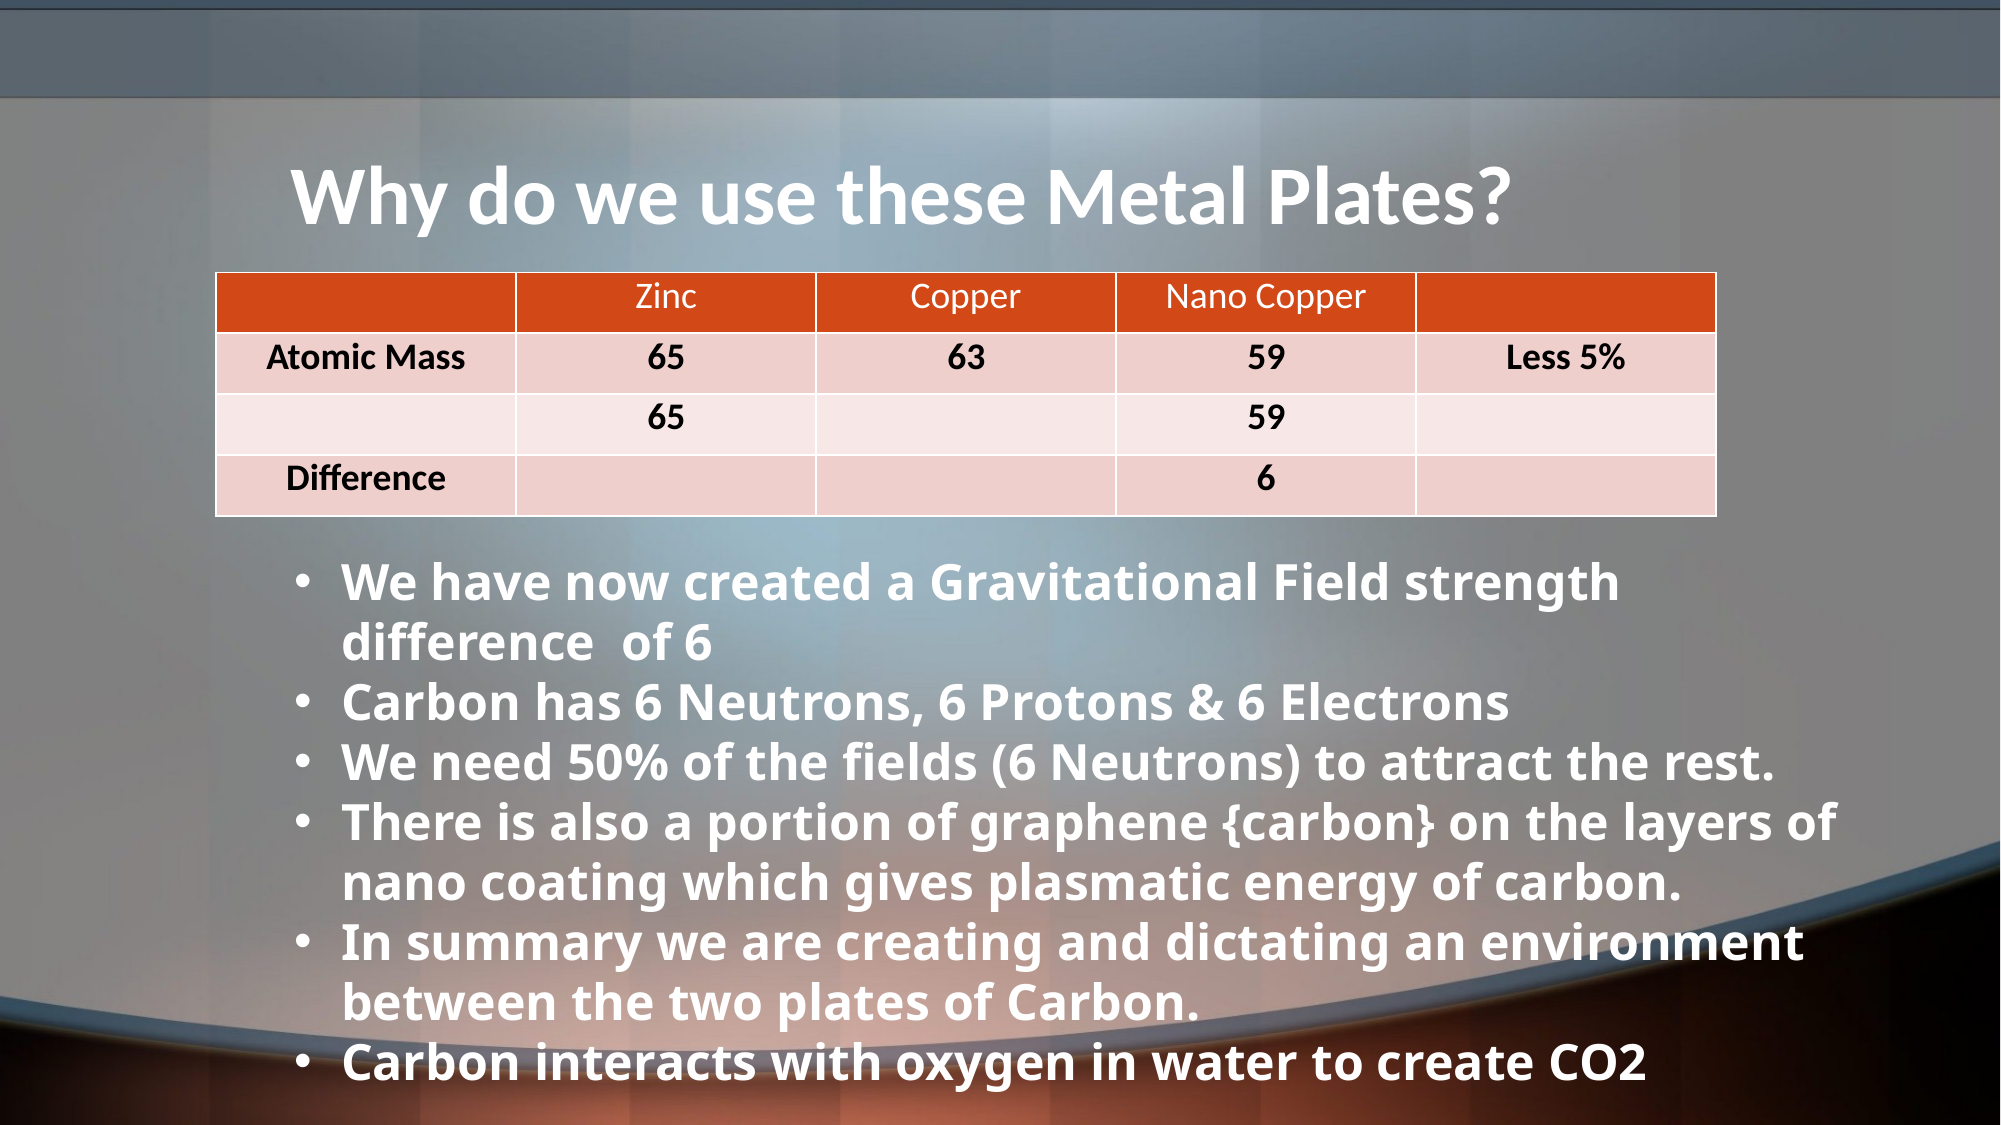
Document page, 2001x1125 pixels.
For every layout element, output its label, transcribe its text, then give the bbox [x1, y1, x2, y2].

table_cell Atomic Mass [217, 334, 515, 393]
table_cell [217, 395, 515, 454]
table_cell [1417, 456, 1715, 515]
table_cell [517, 456, 815, 515]
table_header Nano Copper [1117, 273, 1415, 332]
title Why do we use these Metal Plates? [75, 104, 1732, 294]
table_header Zinc [517, 273, 815, 332]
table_header [1417, 273, 1715, 332]
table_cell Difference [217, 456, 515, 515]
table_header Copper [817, 273, 1115, 332]
table_cell 65 [517, 334, 815, 393]
table_header [217, 273, 515, 332]
table_cell Less 5% [1417, 334, 1715, 393]
table_cell 63 [817, 334, 1115, 393]
table_cell 65 [517, 395, 815, 454]
table_cell 6 [1117, 456, 1415, 515]
table_cell [1417, 395, 1715, 454]
table_cell [817, 395, 1115, 454]
picture [0, 0, 2001, 1125]
text_box We have now created a Gravitational Field strength difference of 6 Carbon has 6 Neutrons, 6 Protons & 6 Electrons We need 50% of the fields (6 Neutrons) to attract the rest. There is also a portion of graphene {carbon} on the layers of nano coating which gives plasmatic energy of carbon. In summary we are creating and dictating an environment between the two plates of Carbon. Carbon interacts with oxygen in water to create CO2 [279, 543, 1871, 1125]
table_cell 59 [1117, 334, 1415, 393]
table_cell 59 [1117, 395, 1415, 454]
table_cell [817, 456, 1115, 515]
